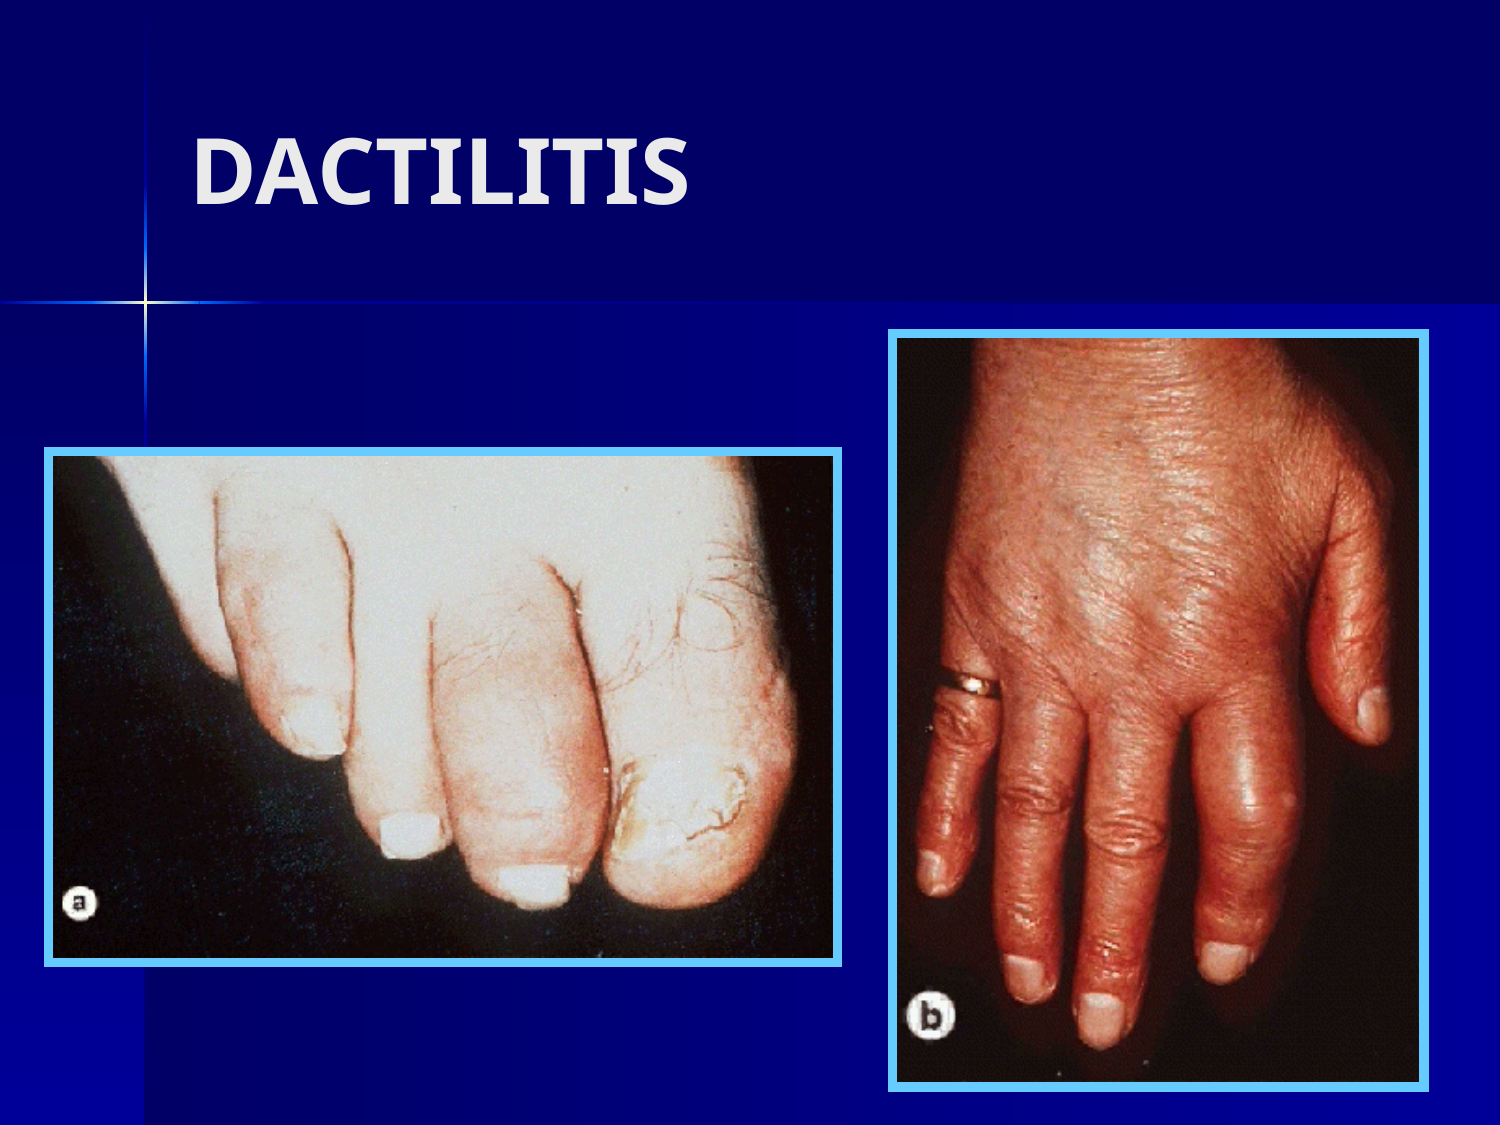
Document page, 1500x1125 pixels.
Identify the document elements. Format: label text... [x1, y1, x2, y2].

picture [896, 337, 1420, 1083]
picture [52, 455, 834, 959]
title DACTILITIS [174, 49, 1413, 286]
